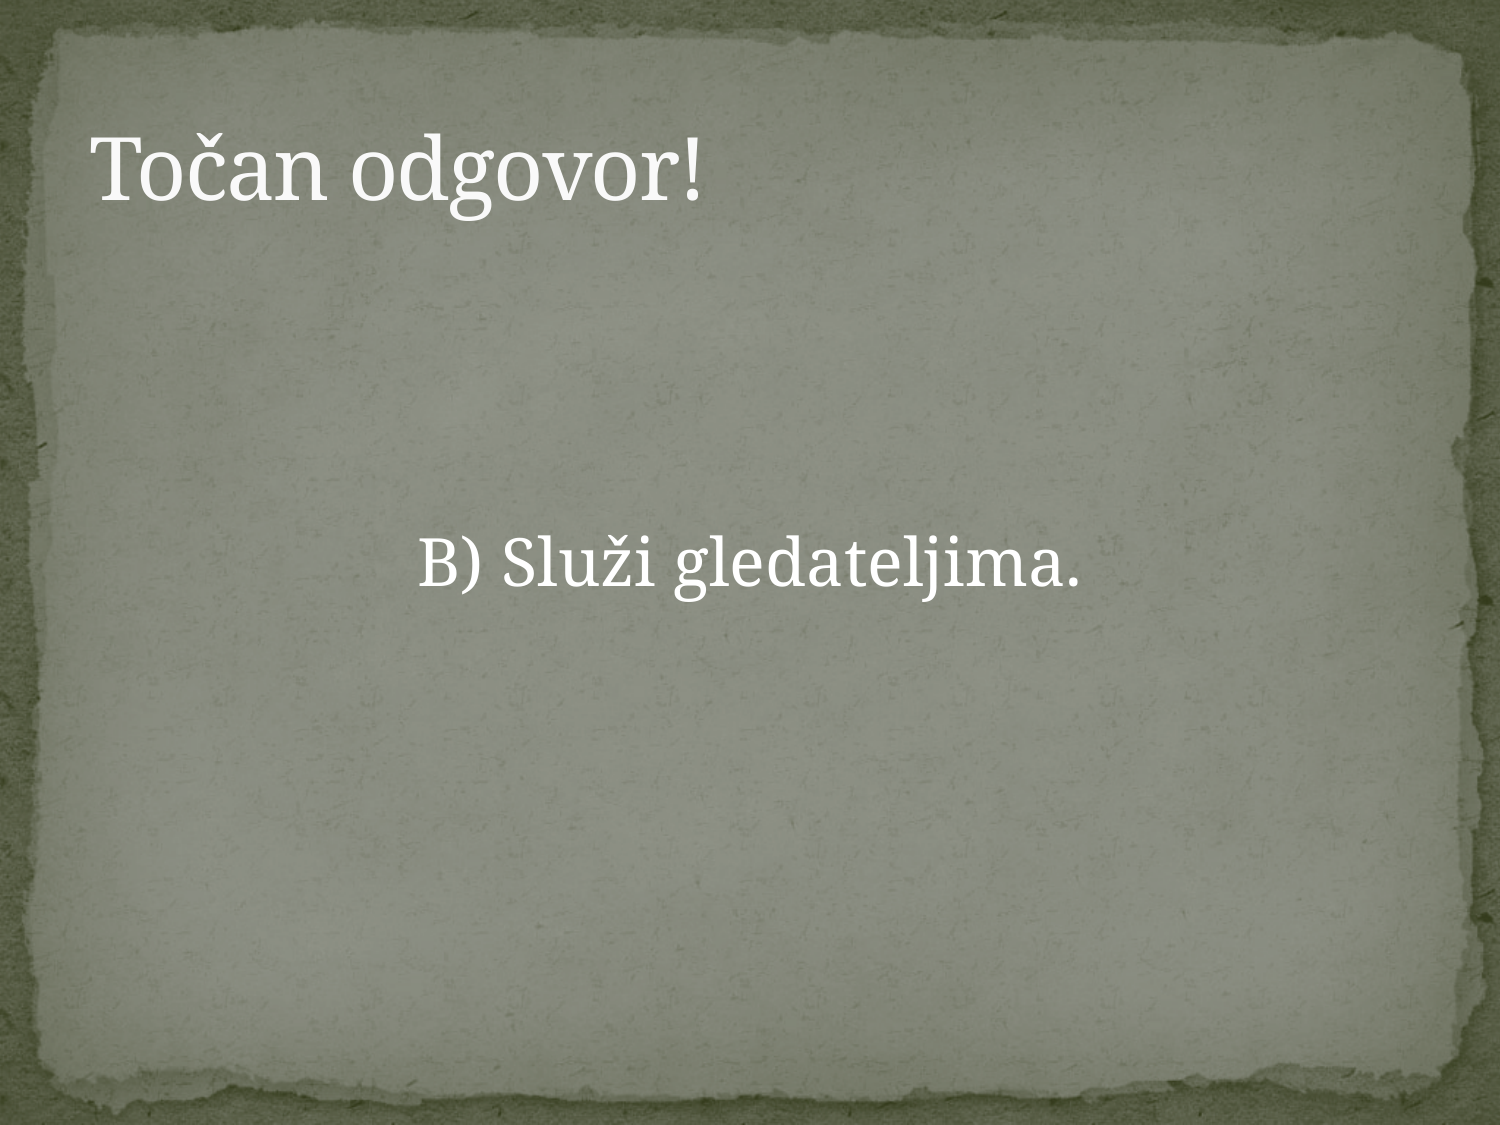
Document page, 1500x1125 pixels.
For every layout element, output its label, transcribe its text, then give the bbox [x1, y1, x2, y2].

title Točan odgovor! [74, 24, 1425, 225]
list B) Služi gledateljima. [75, 249, 1425, 1000]
